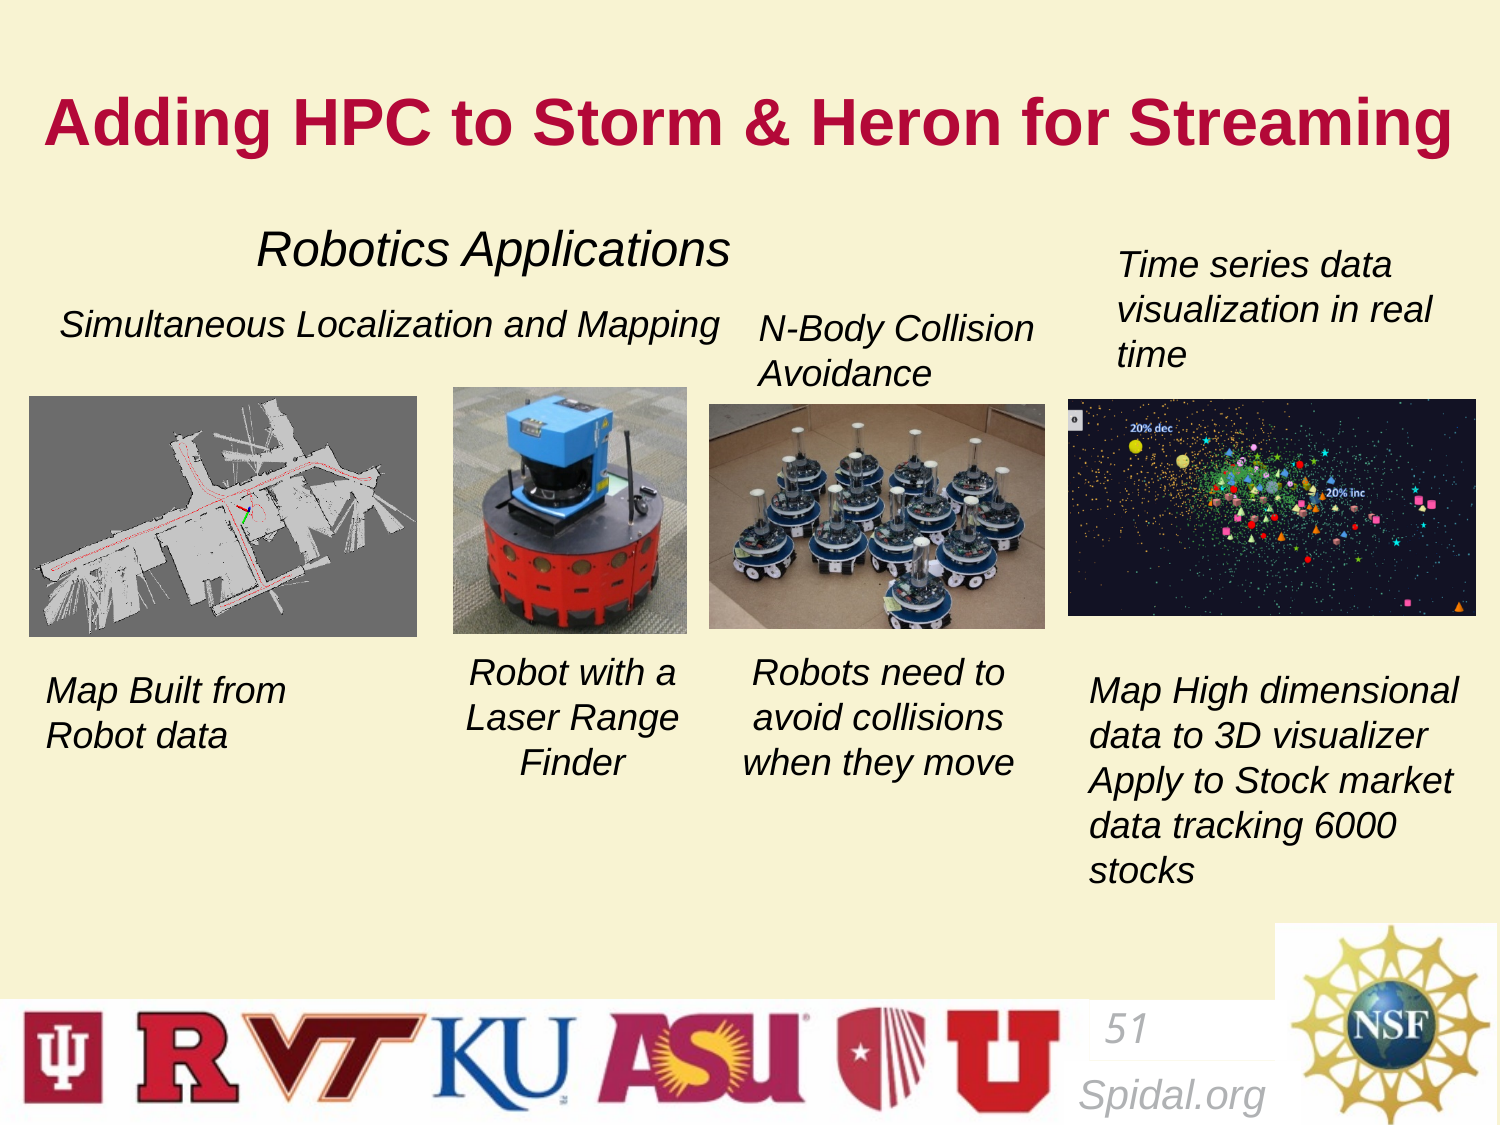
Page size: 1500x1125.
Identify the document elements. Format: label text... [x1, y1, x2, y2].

picture [1275, 923, 1497, 1125]
title Adding HPC to Storm & Heron for Streaming [0, 24, 1500, 213]
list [453, 387, 687, 634]
text_box Map Built from Robot data [30, 658, 313, 764]
picture [29, 396, 417, 637]
picture [0, 999, 1089, 1125]
text_box Robot with a Laser Range Finder [428, 640, 705, 791]
text_box Map High dimensional data to 3D visualizer Apply to Stock market data tracking 6000 stocks [1074, 658, 1476, 899]
text_box Robots need to avoid collisions when they move [705, 640, 1053, 791]
text_box Robotics Applications [241, 208, 747, 284]
text_box Time series data visualization in real time [1101, 232, 1476, 383]
picture [1067, 399, 1476, 617]
text_box N-Body Collision Avoidance [744, 296, 1051, 402]
picture [708, 404, 1046, 629]
text_box Simultaneous Localization and Mapping [44, 292, 736, 353]
